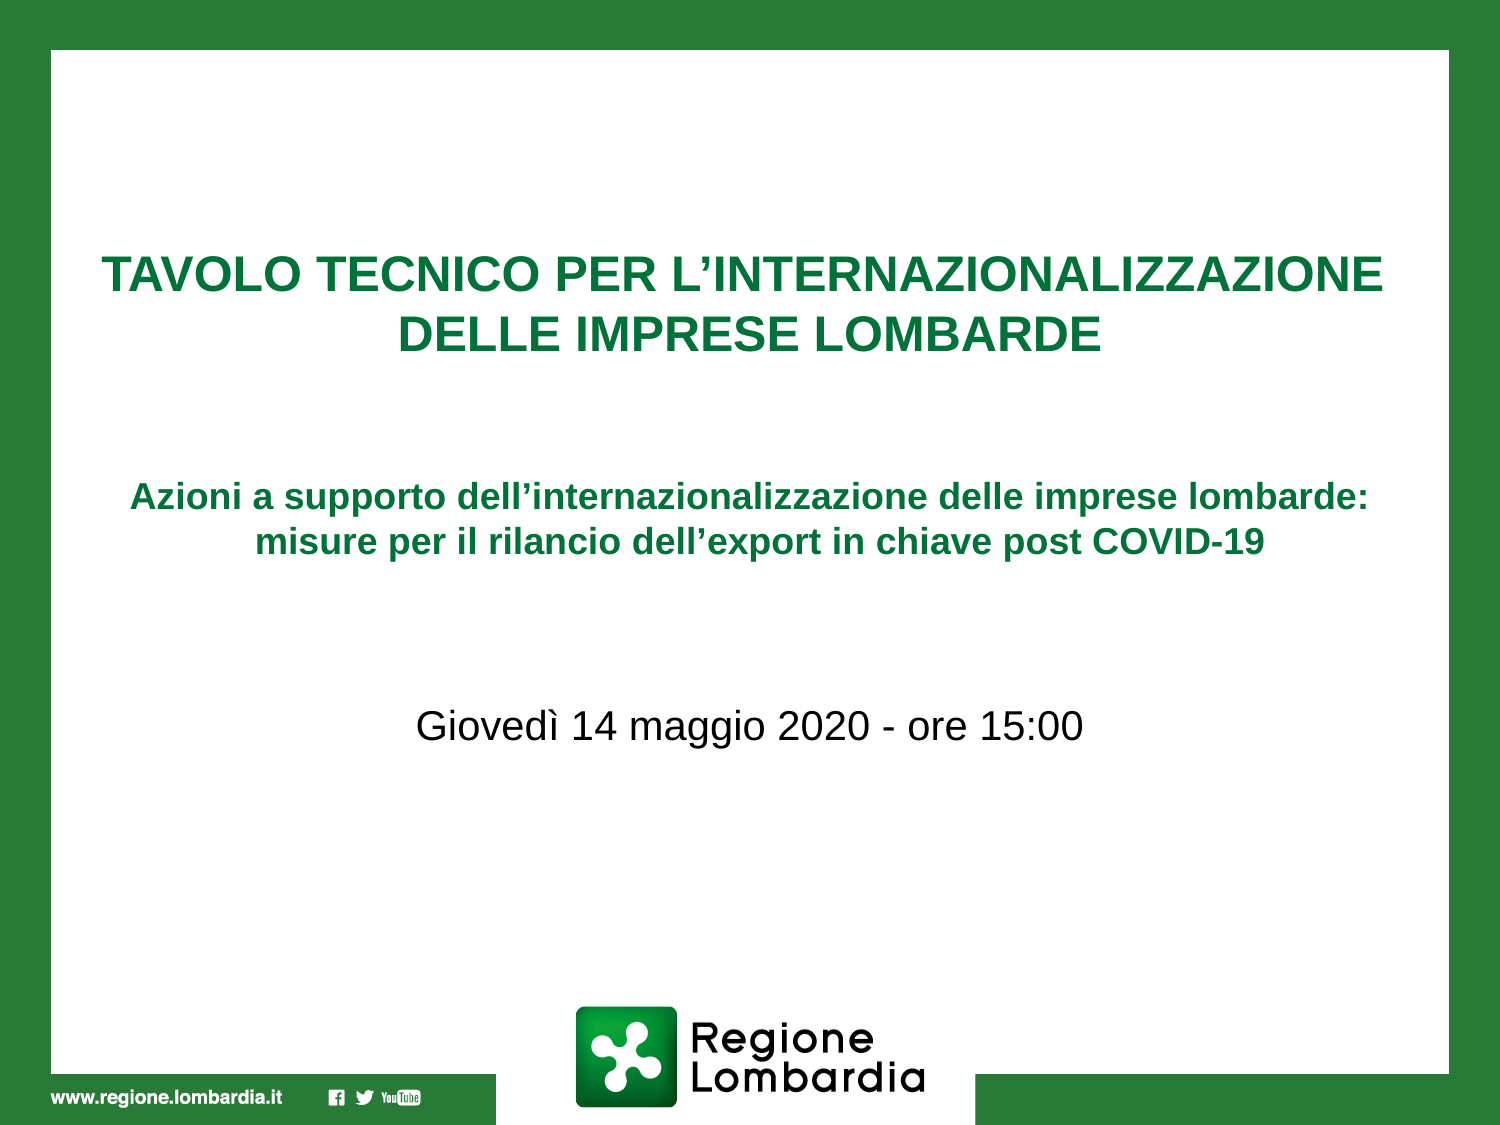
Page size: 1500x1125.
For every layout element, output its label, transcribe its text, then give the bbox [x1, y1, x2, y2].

text_box Giovedì 14 maggio 2020 - ore 15:00 [0, 691, 1500, 756]
title TAVOLO TECNICO PER L’INTERNAZIONALIZZAZIONE DELLE IMPRESE LOMBARDE Azioni a supporto dell’internazionalizzazione delle imprese lombarde: misure per il rilancio dell’export in chiave post COVID-19 [0, 49, 1500, 691]
picture [0, 0, 1500, 49]
picture [0, 756, 1500, 1125]
